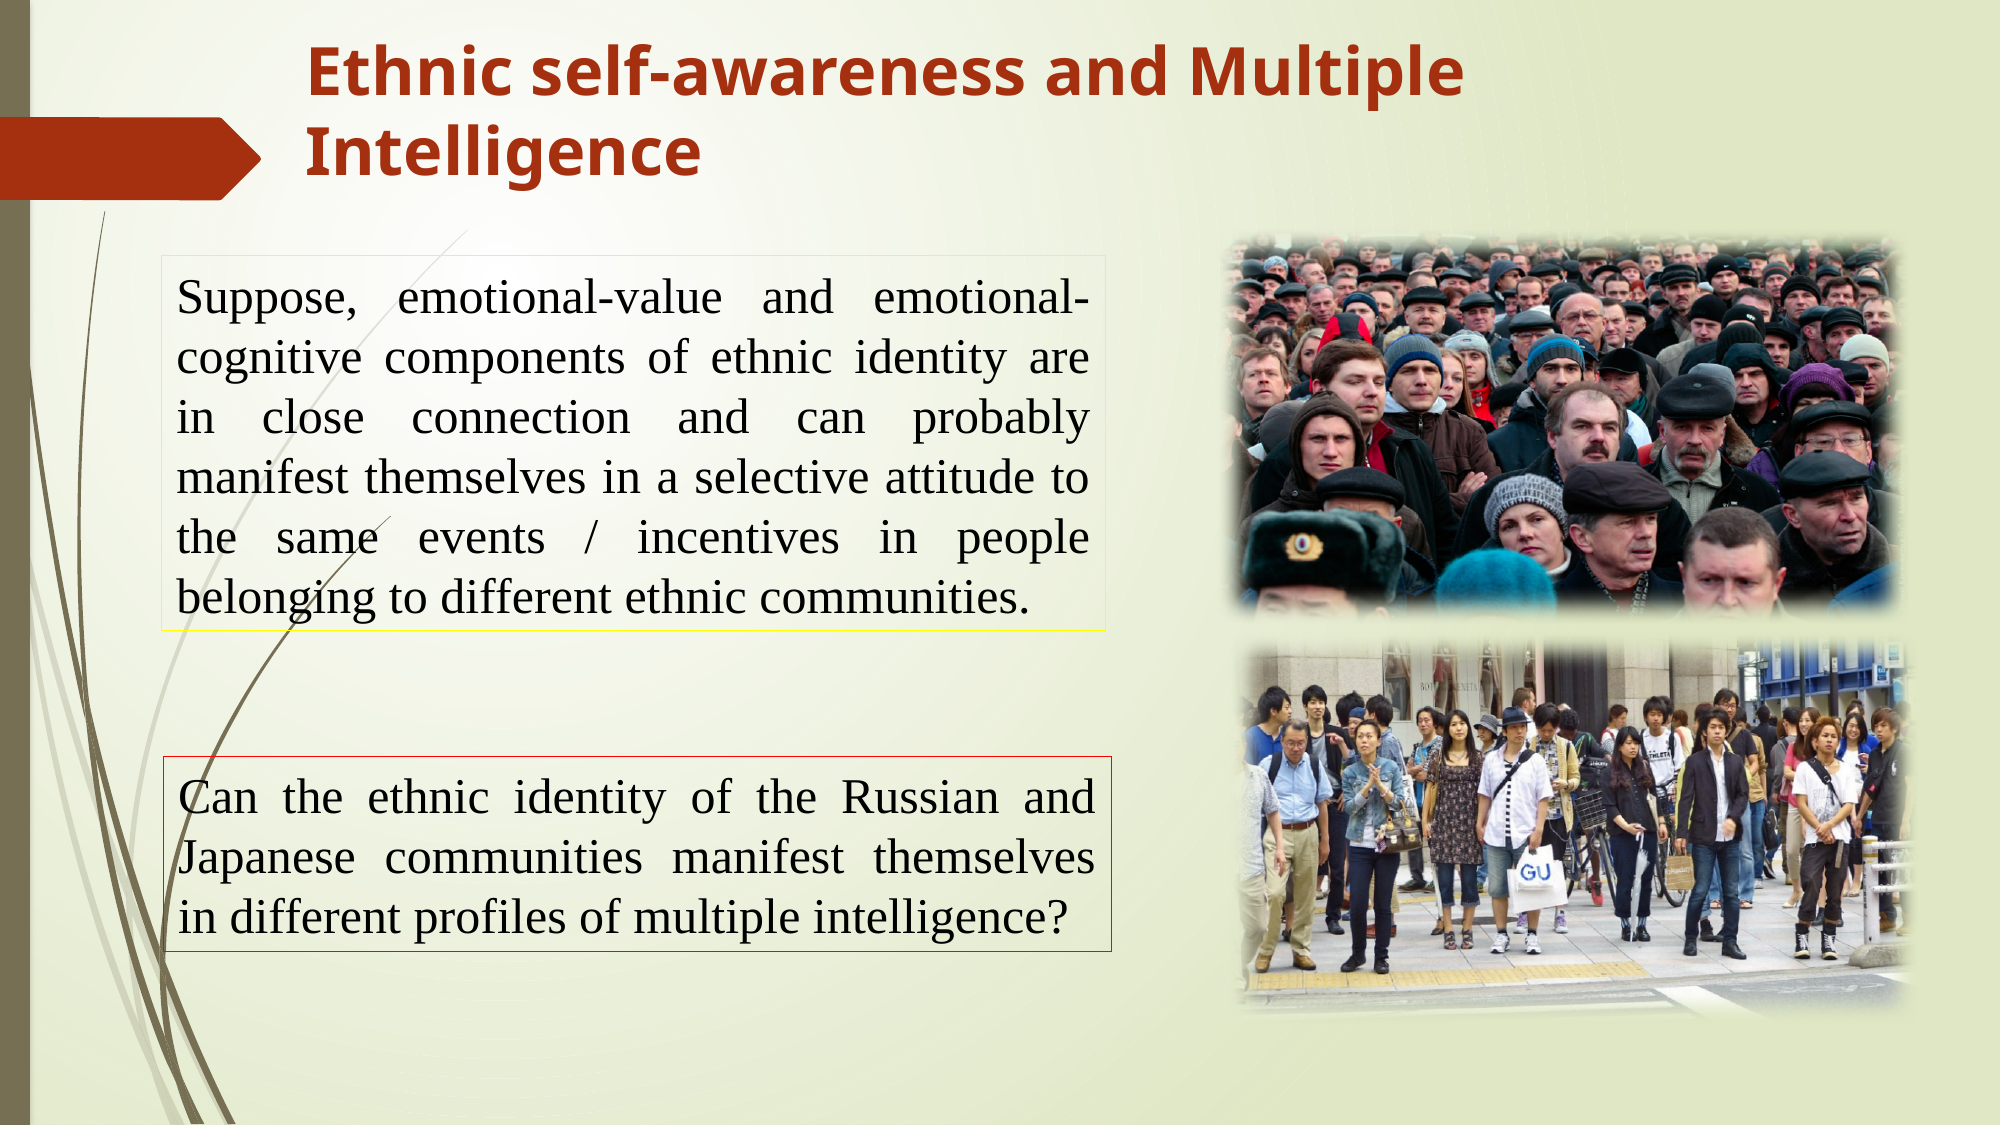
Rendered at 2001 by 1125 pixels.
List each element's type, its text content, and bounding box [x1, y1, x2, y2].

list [1217, 227, 1910, 625]
text_box Can the ethnic identity of the Russian and Japanese communities manifest themselves in different profiles of multiple intelligence? [163, 756, 1112, 952]
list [1229, 632, 1919, 1025]
text_box Suppose, emotional-value and emotional-cognitive components of ethnic identity are in close connection and can probably manifest themselves in a selective attitude to the same events / incentives in people belonging to different ethnic communities. [161, 255, 1106, 631]
text_box Ethnic self-awareness and Multiple Intelligence [290, 21, 1665, 196]
